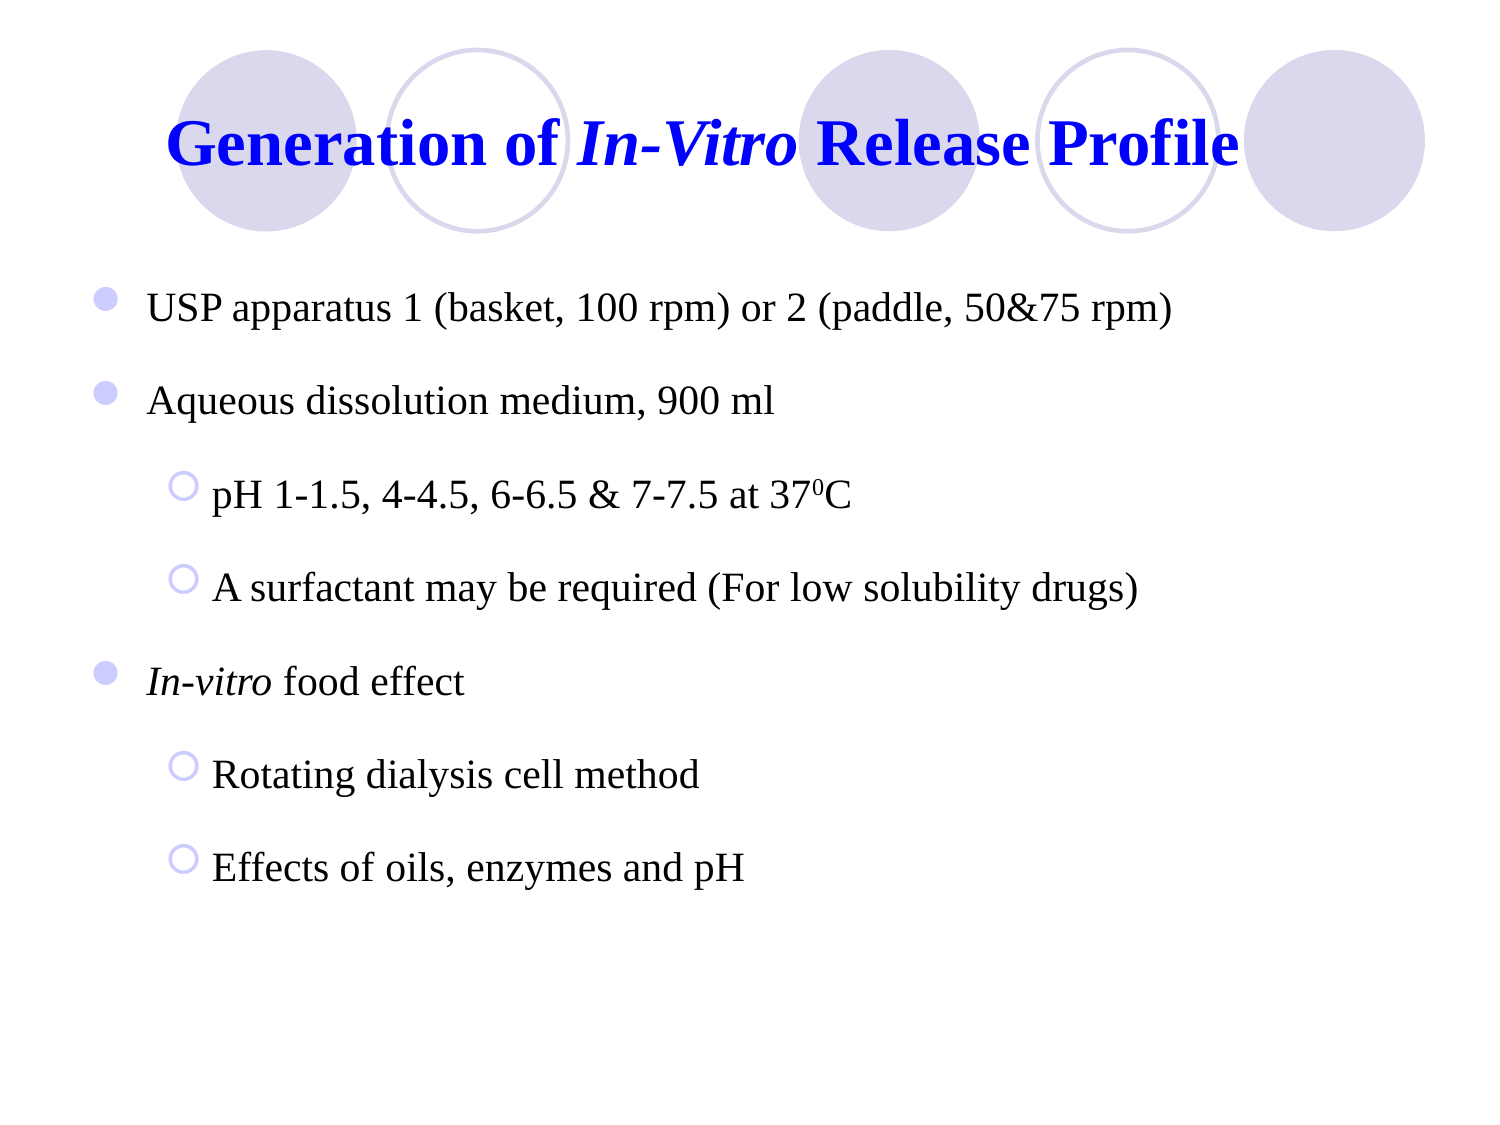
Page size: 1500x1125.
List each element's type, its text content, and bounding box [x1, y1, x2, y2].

list USP apparatus 1 (basket, 100 rpm) or 2 (paddle, 50&75 rpm) Aqueous dissolution medium, 900 ml pH 1-1.5, 4-4.5, 6-6.5 & 7-7.5 at 370C A surfactant may be required (For low solubility drugs) In-vitro food effect Rotating dialysis cell method Effects of oils, enzymes and pH [74, 237, 1426, 981]
title Generation of In-Vitro Release Profile [0, 44, 1351, 233]
